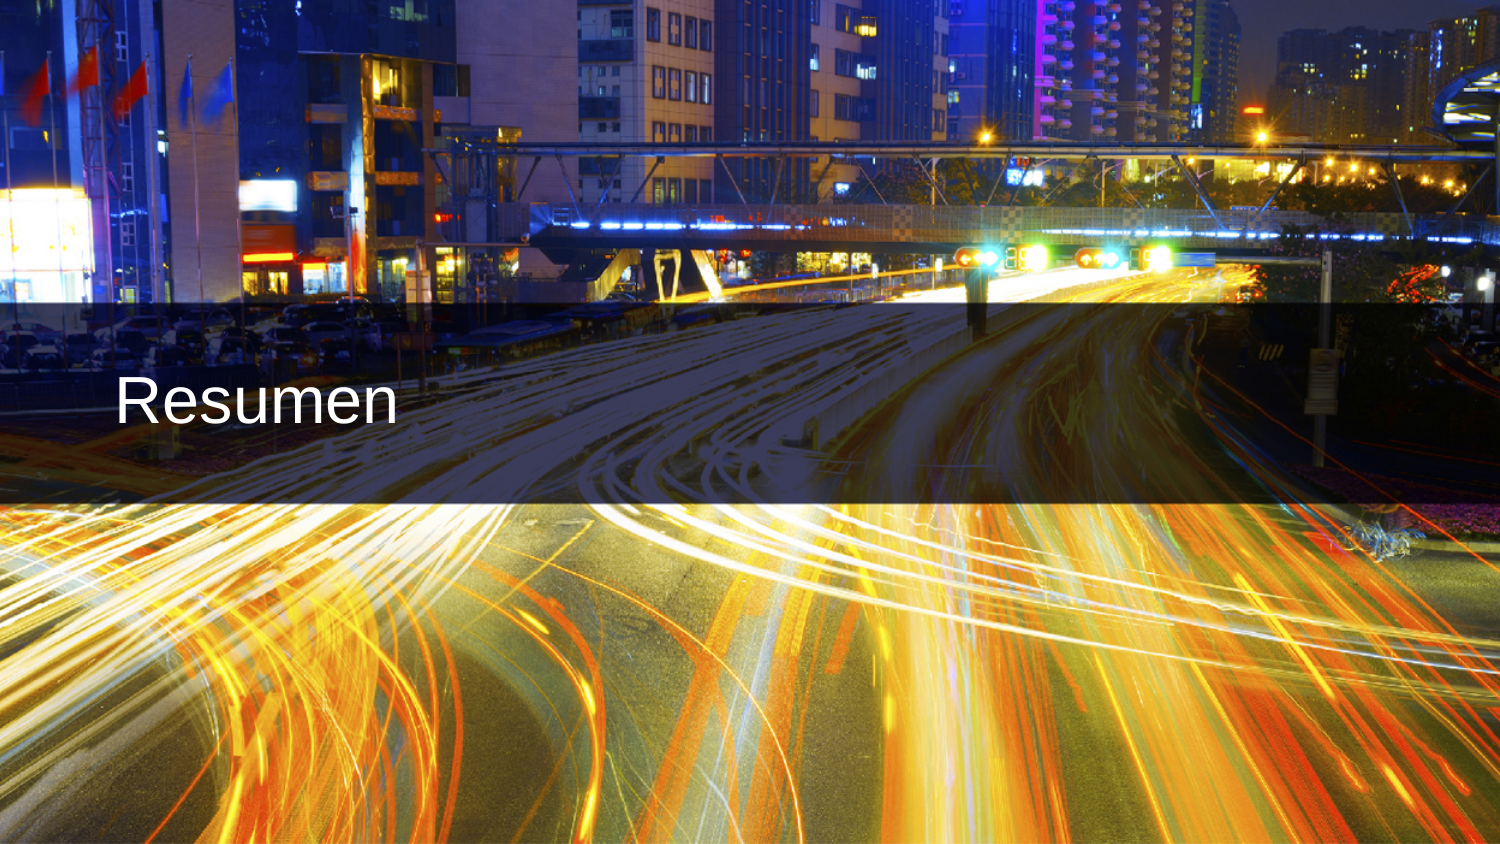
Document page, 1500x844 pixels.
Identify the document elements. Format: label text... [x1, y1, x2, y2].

title Resumen [99, 308, 1458, 496]
picture [0, 0, 1500, 844]
